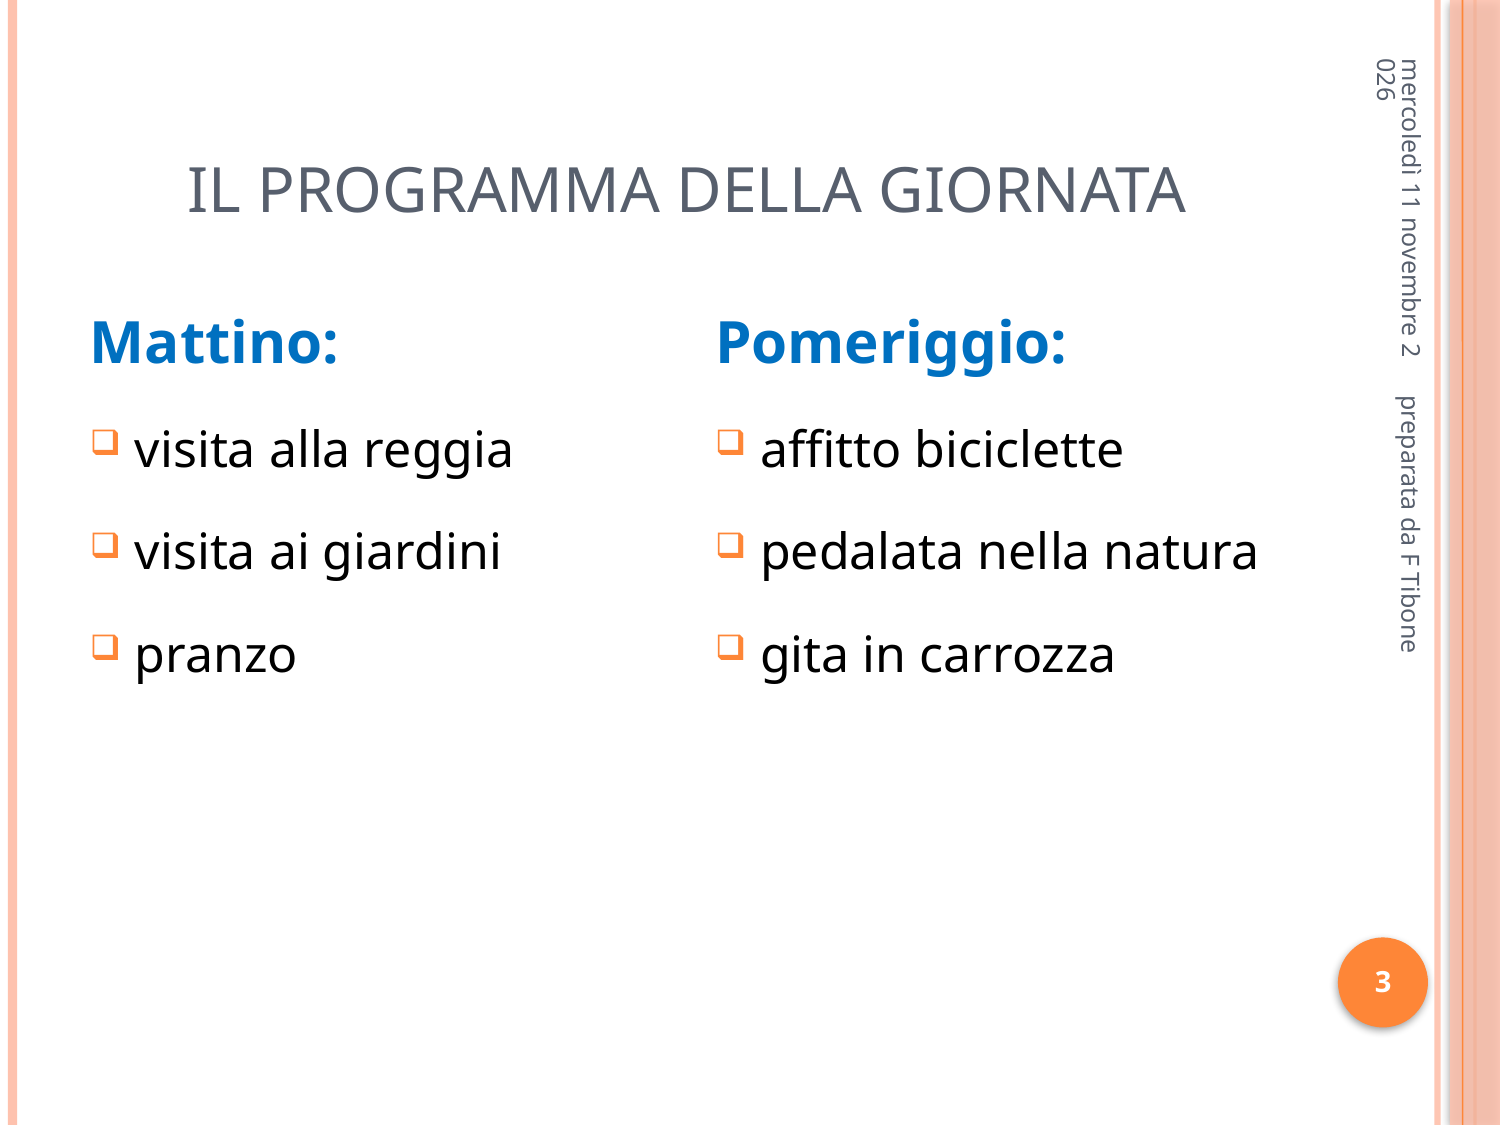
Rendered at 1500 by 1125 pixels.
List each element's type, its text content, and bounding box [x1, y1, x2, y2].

title Il programma della giornata [75, 45, 1300, 233]
slide_number 3 [1333, 940, 1434, 1027]
list Pomeriggio: affitto biciclette pedalata nella natura gita in carrozza [700, 262, 1301, 1013]
list Mattino: visita alla reggia visita ai giardini pranzo [75, 262, 675, 1013]
slide_number martedì 14 dicembre 2010 [1378, 43, 1442, 374]
footer preparata da F Tibone [1379, 380, 1440, 906]
